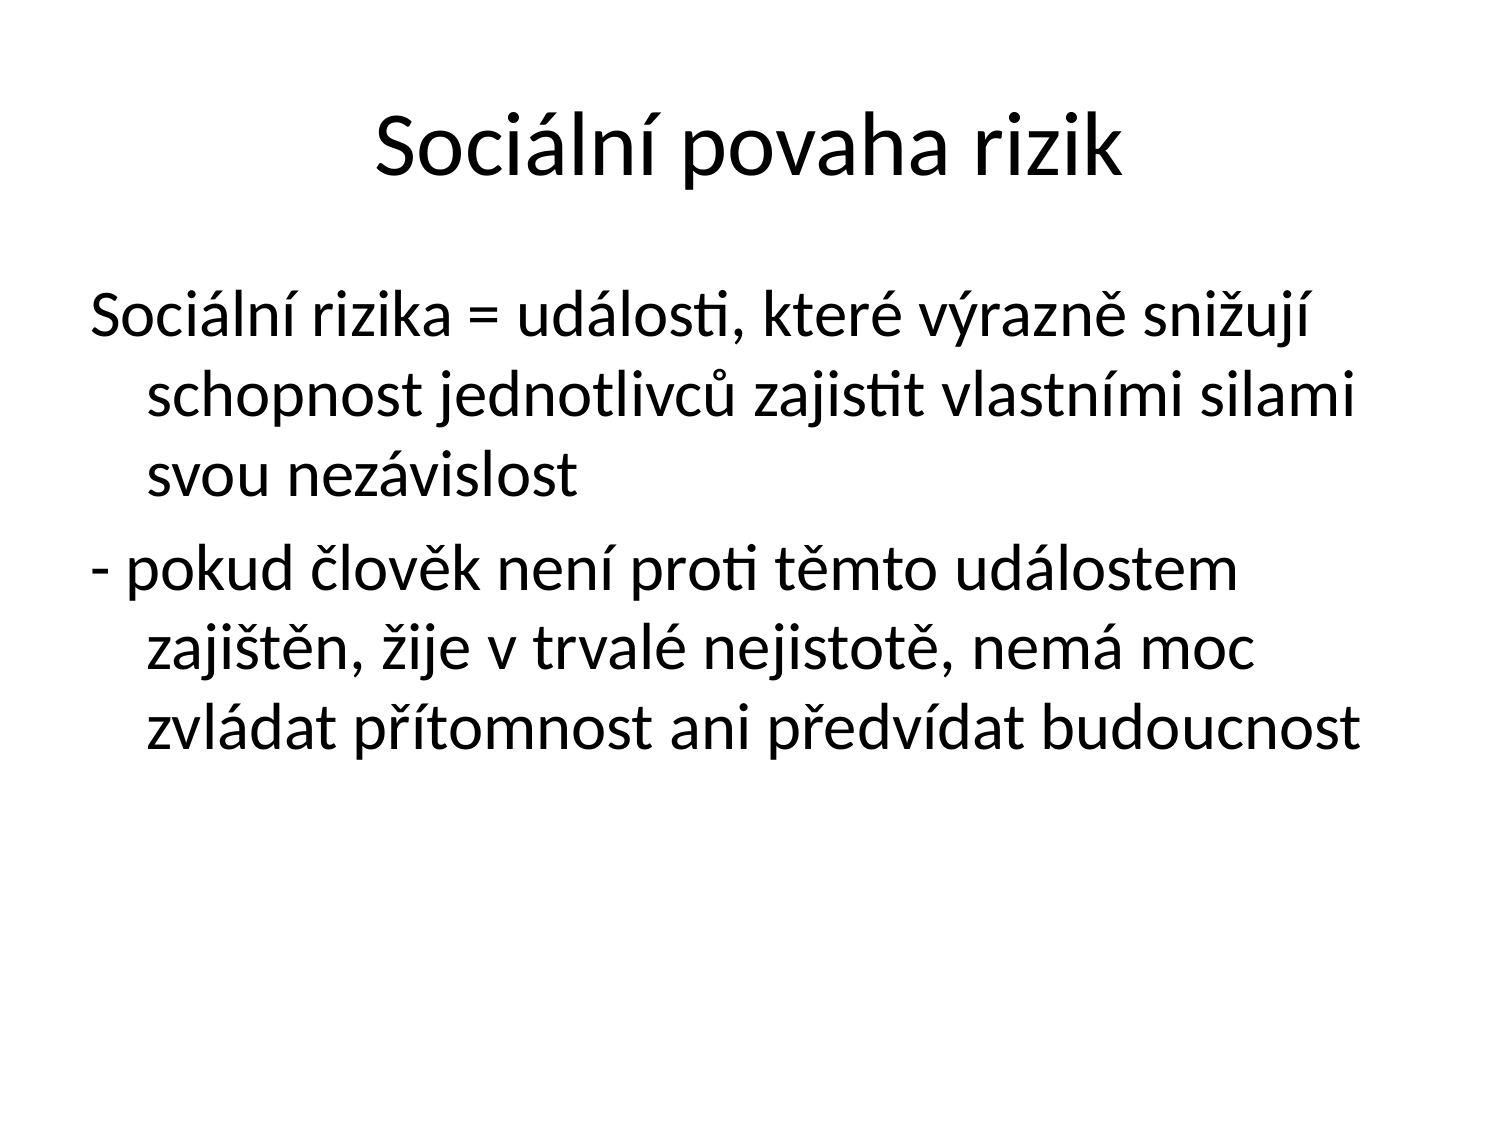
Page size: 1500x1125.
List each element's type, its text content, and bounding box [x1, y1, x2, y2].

list Sociální rizika = události, které výrazně snižují schopnost jednotlivců zajistit vlastními silami svou nezávislost - pokud člověk není proti těmto událostem zajištěn, žije v trvalé nejistotě, nemá moc zvládat přítomnost ani předvídat budoucnost [75, 262, 1425, 1005]
title Sociální povaha rizik [75, 45, 1425, 233]
